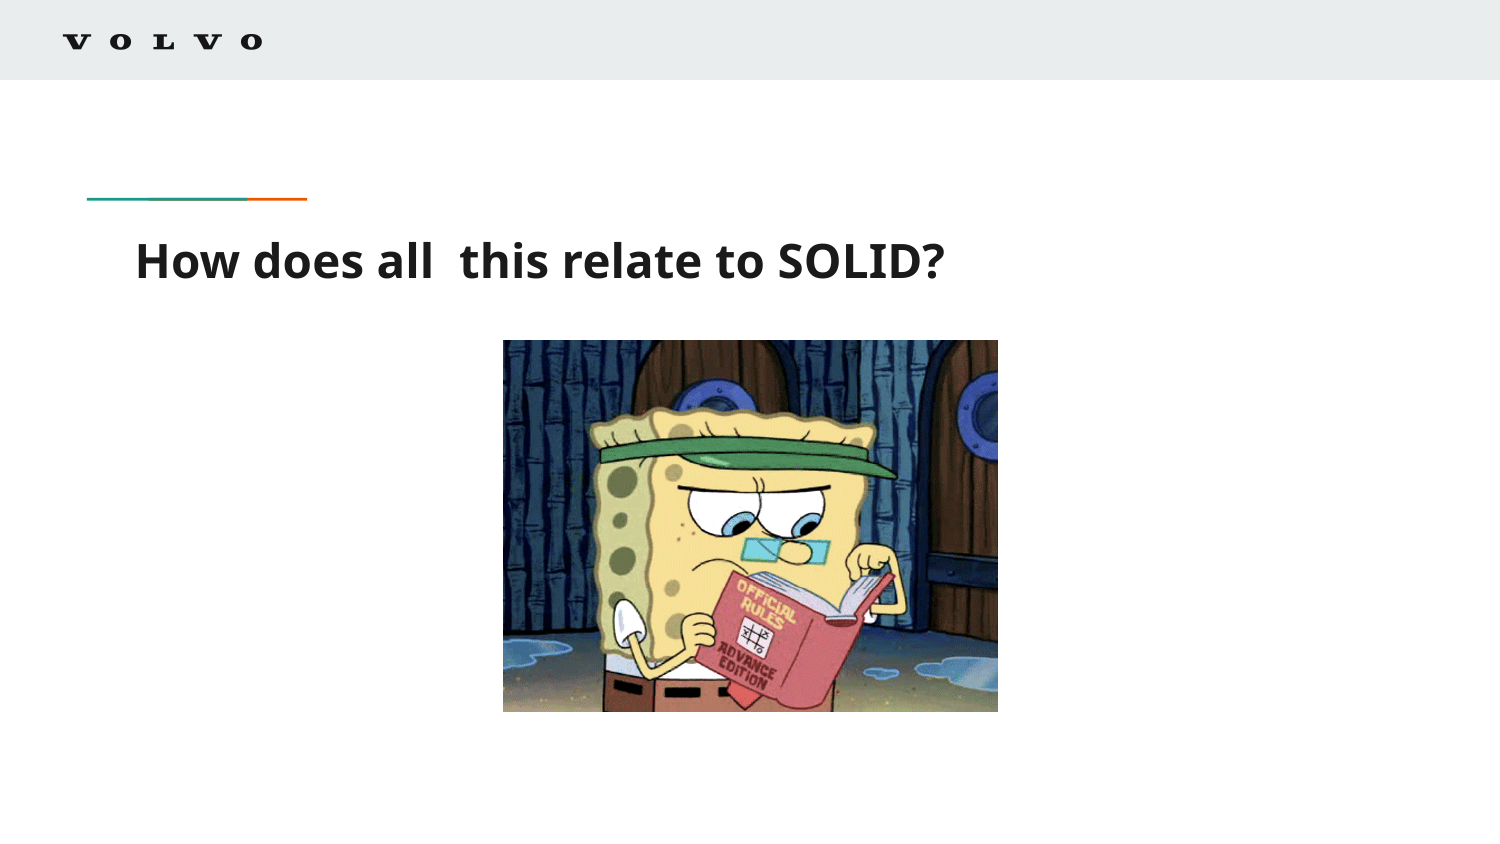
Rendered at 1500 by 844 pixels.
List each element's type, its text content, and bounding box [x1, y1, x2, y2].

picture [502, 340, 998, 713]
title How does all this relate to SOLID? [119, 216, 1381, 305]
picture [58, 30, 266, 55]
